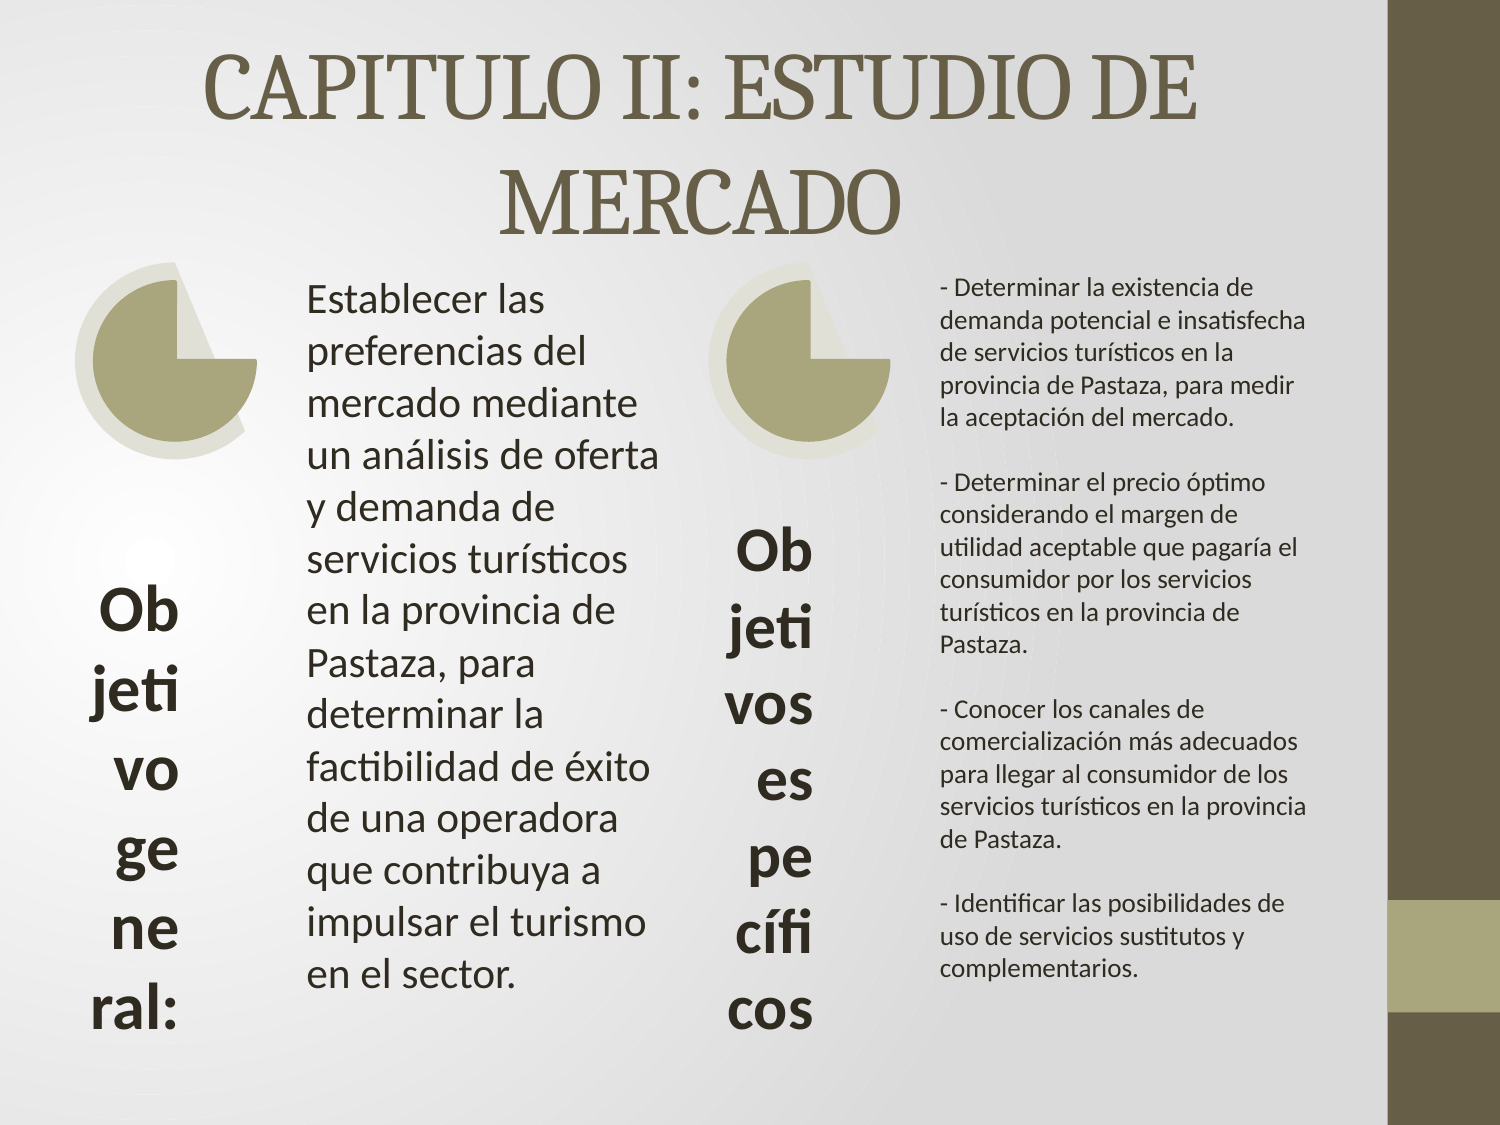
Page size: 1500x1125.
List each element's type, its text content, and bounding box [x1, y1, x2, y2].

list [74, 261, 1326, 1051]
title CAPITULO II: ESTUDIO DE MERCADO [75, 45, 1325, 233]
